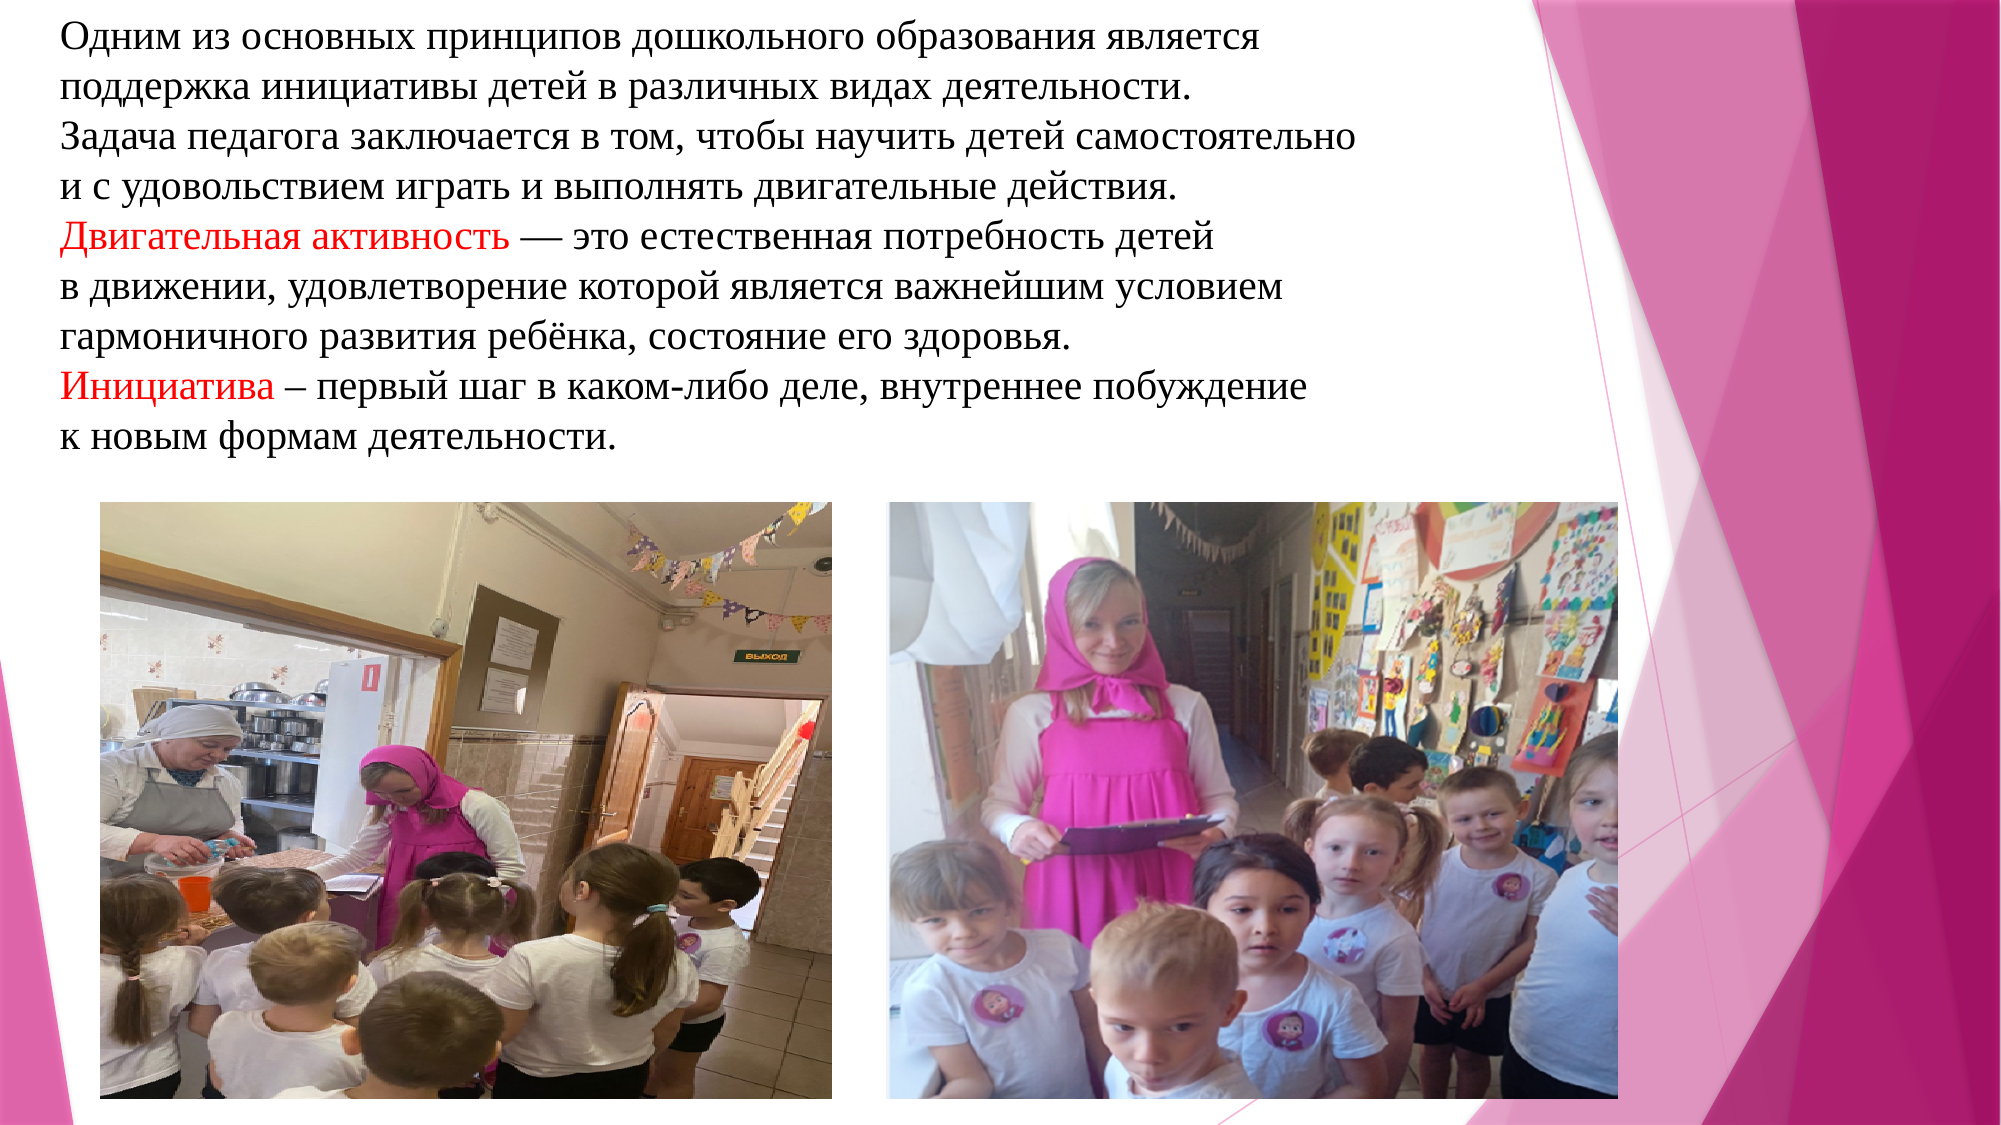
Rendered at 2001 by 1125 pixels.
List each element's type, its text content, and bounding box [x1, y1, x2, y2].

title Одним из основных принципов дошкольного образования является поддержка инициативы детей в различных видах деятельности. Задача педагога заключается в том, чтобы научить детей самостоятельно и с удовольствием играть и выполнять двигательные действия. Двигательная активность — это естественная потребность детей в движении, удовлетворение которой является важнейшим условием гармоничного развития ребёнка, состояние его здоровья. Инициатива – первый шаг в каком-либо деле, внутреннее побуждение к новым формам деятельности. [44, 0, 1455, 503]
picture [886, 501, 1619, 1100]
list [99, 501, 832, 1100]
